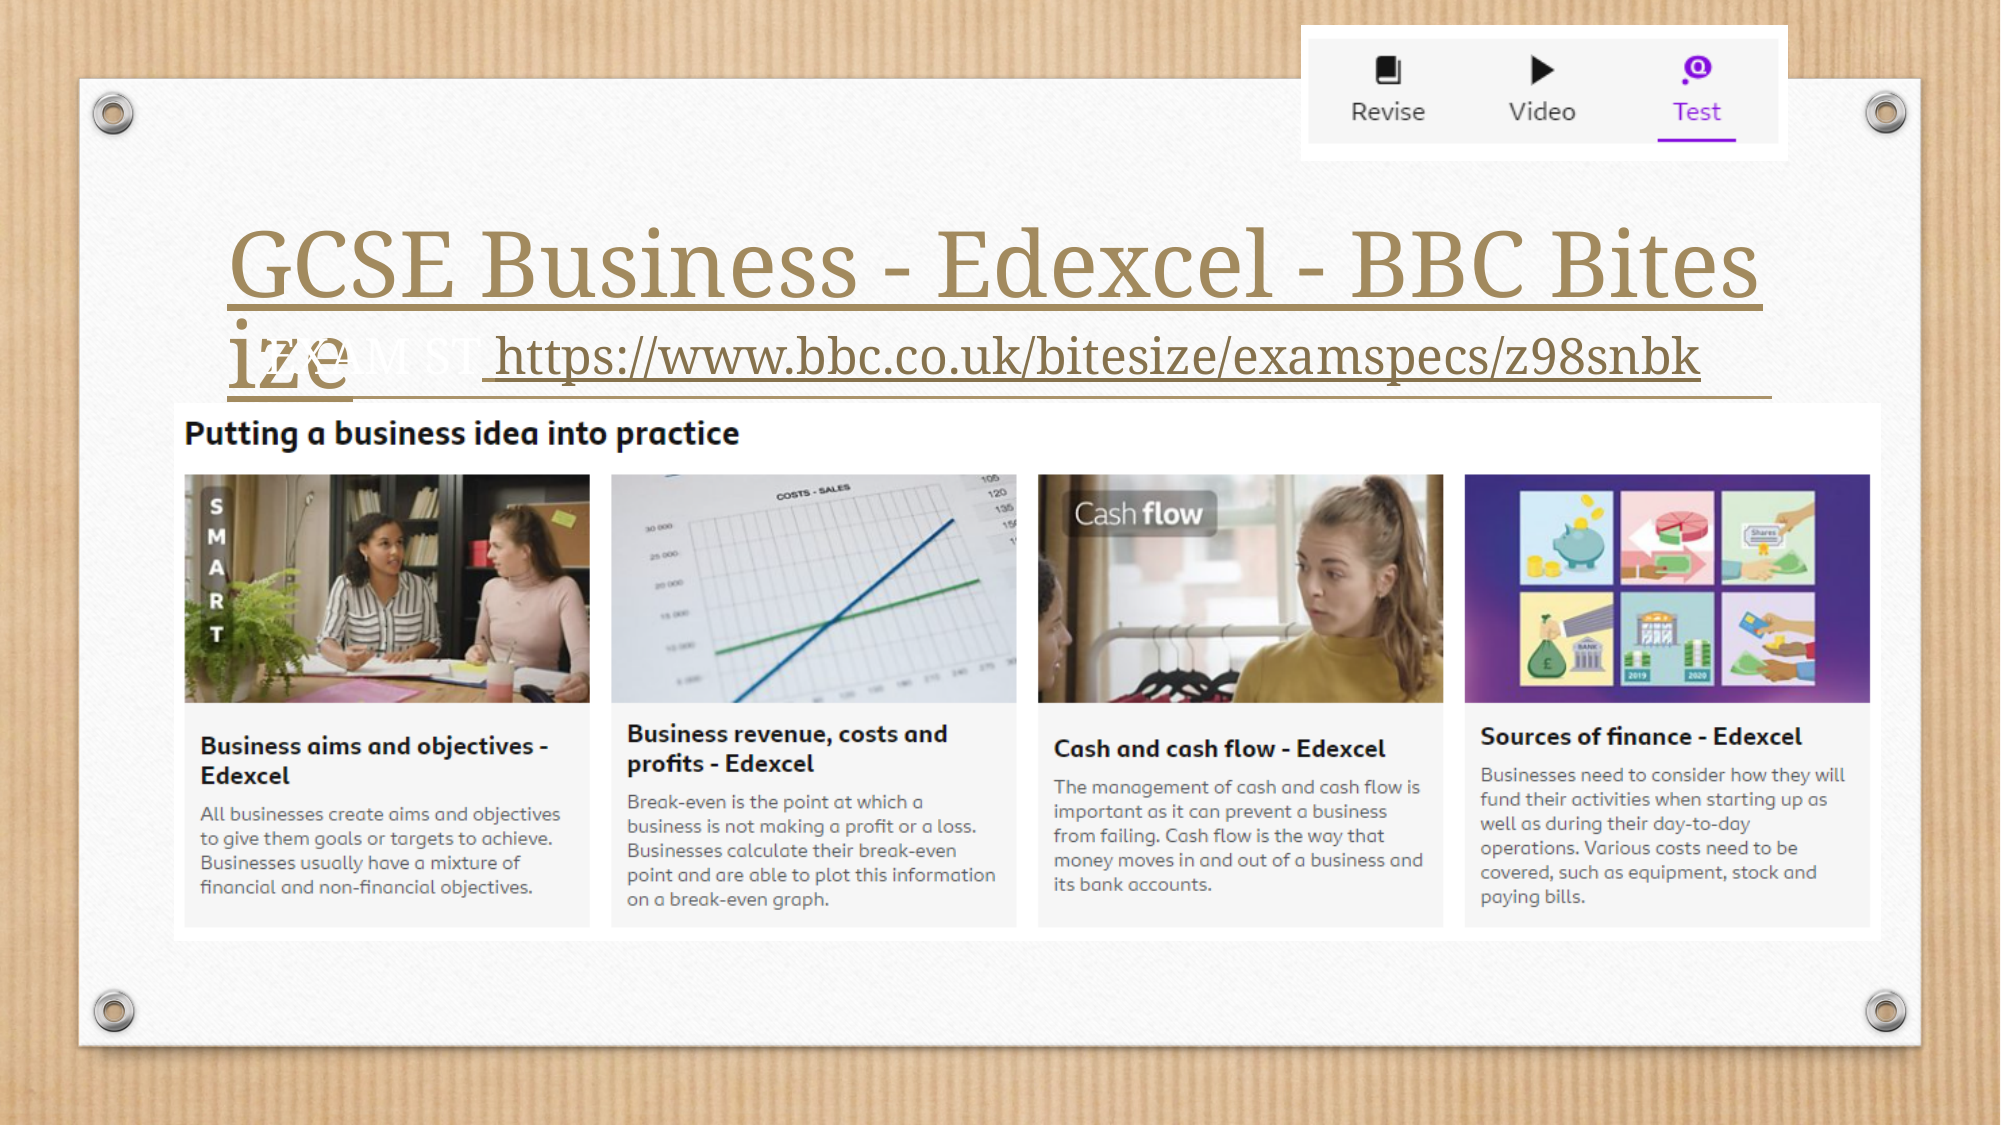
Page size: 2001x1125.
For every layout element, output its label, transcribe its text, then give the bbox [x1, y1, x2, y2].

picture [0, 0, 2001, 1125]
title GCSE Business - Edexcel - BBC Bitesize [212, 161, 1788, 375]
list EXAM ST https://www.bbc.co.uk/bitesize/examspecs/z98snbk [250, 316, 1826, 403]
